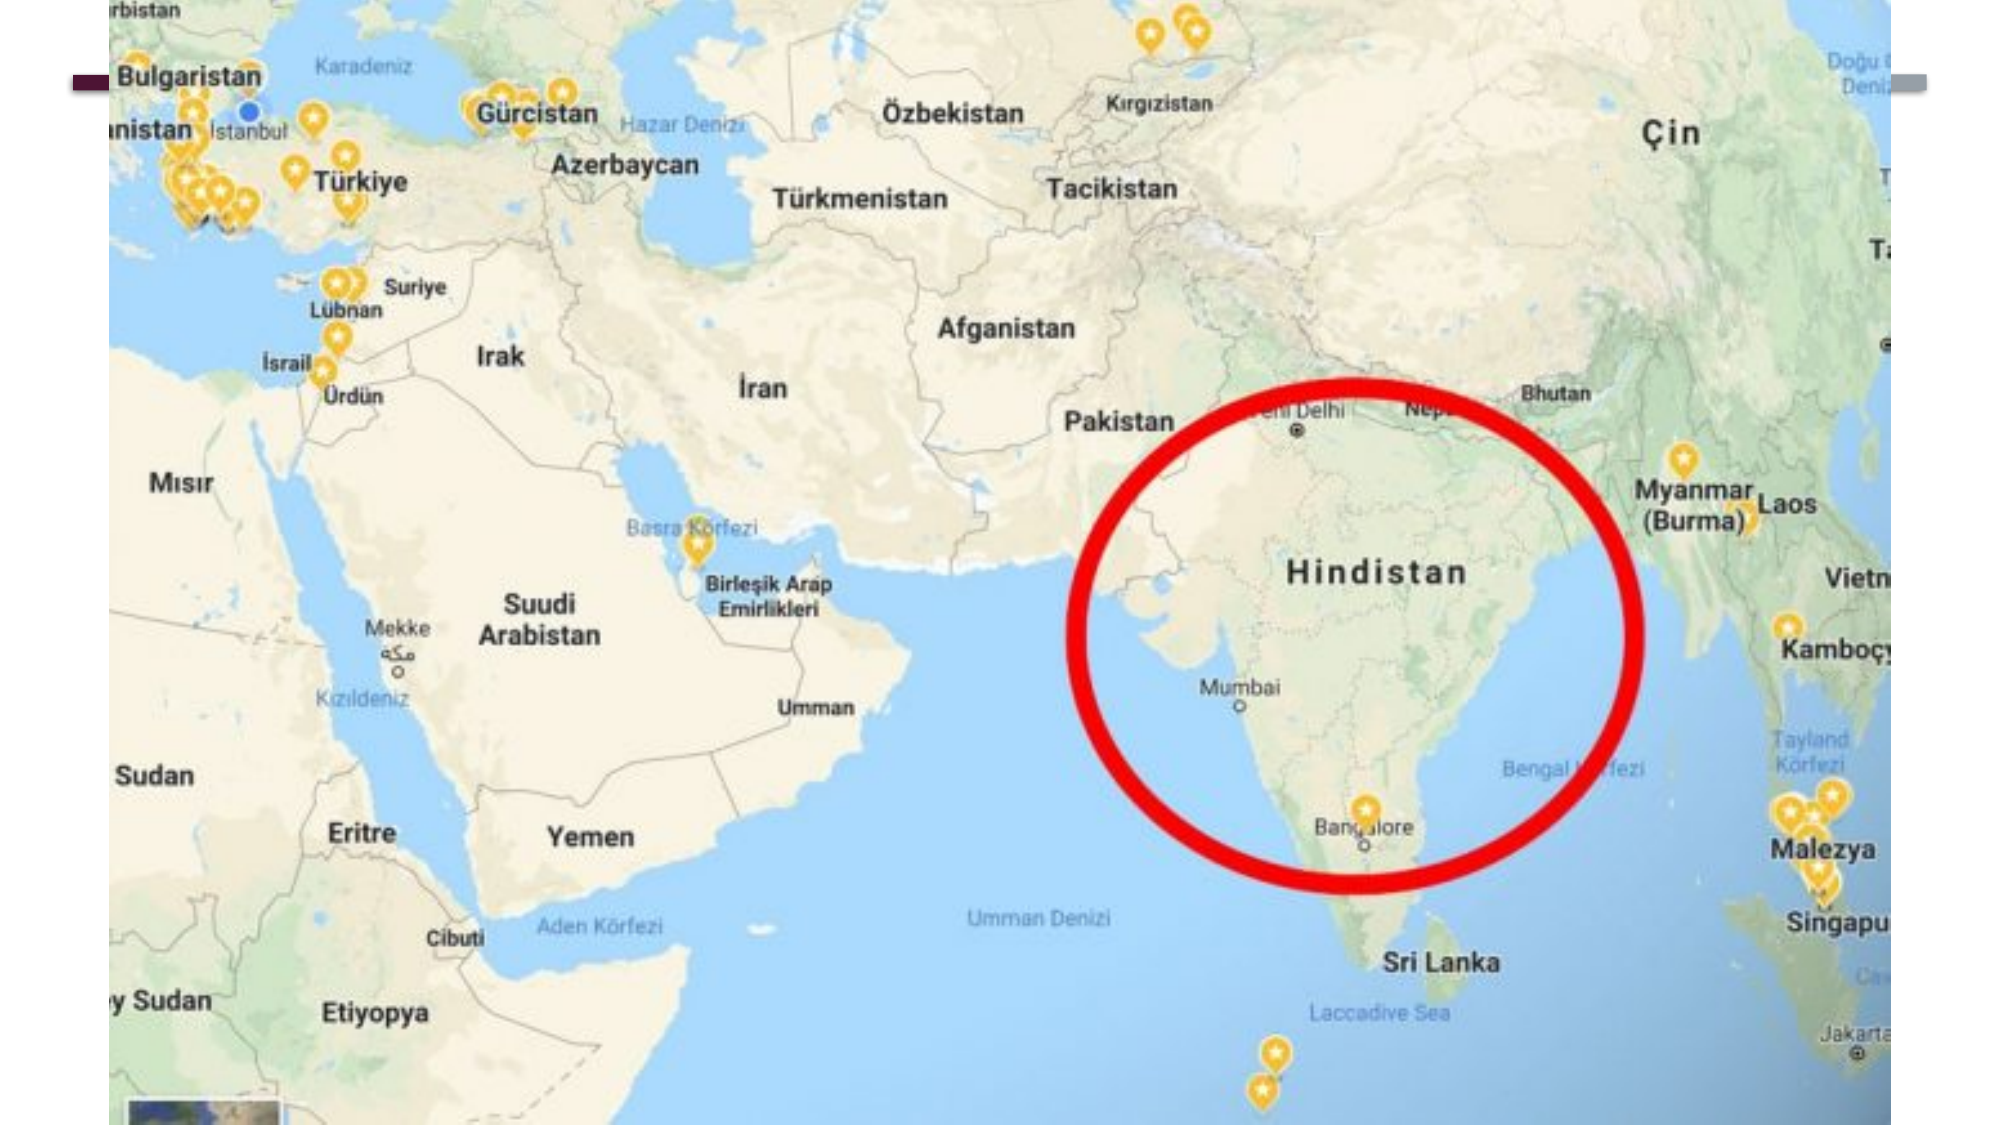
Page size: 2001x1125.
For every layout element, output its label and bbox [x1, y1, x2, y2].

picture [108, 0, 1892, 1125]
